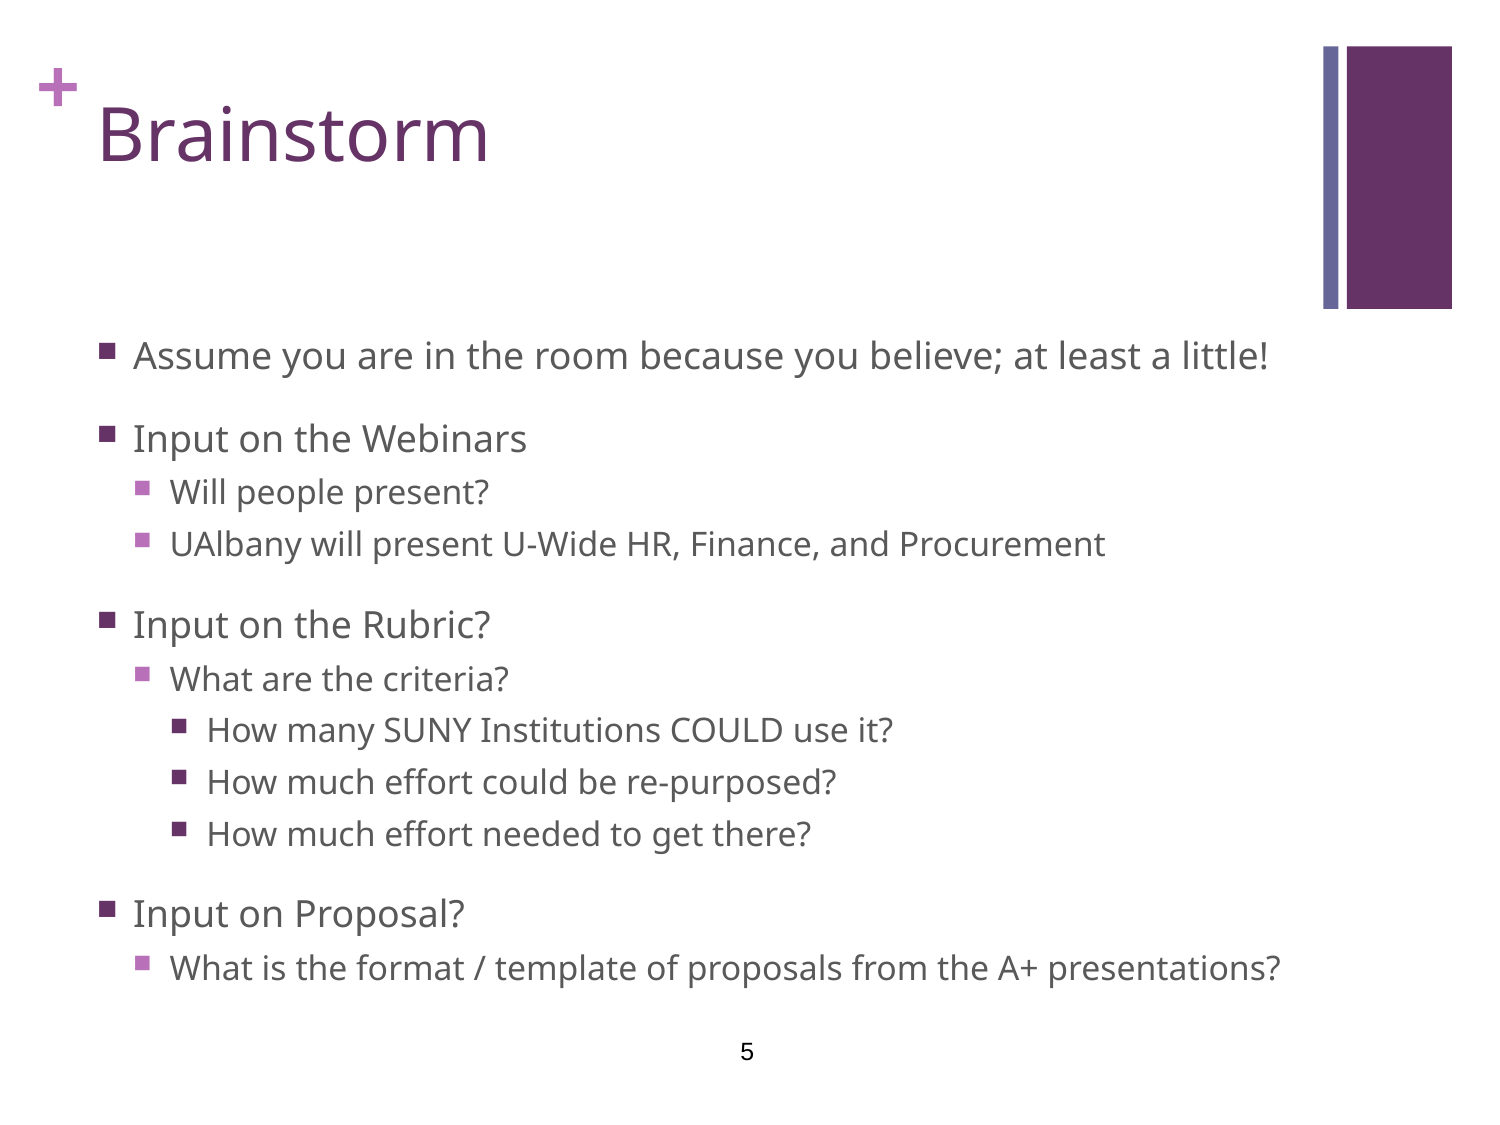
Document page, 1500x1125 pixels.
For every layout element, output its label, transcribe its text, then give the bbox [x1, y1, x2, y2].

title Brainstorm [81, 79, 1322, 263]
list Assume you are in the room because you believe; at least a little! Input on the Webinars Will people present? UAlbany will present U-Wide HR, Finance, and Procurement Input on the Rubric? What are the criteria? How many SUNY Institutions COULD use it? How much effort could be re-purposed? How much effort needed to get there? Input on Proposal? What is the format / template of proposals from the A+ presentations? [81, 324, 1322, 1005]
